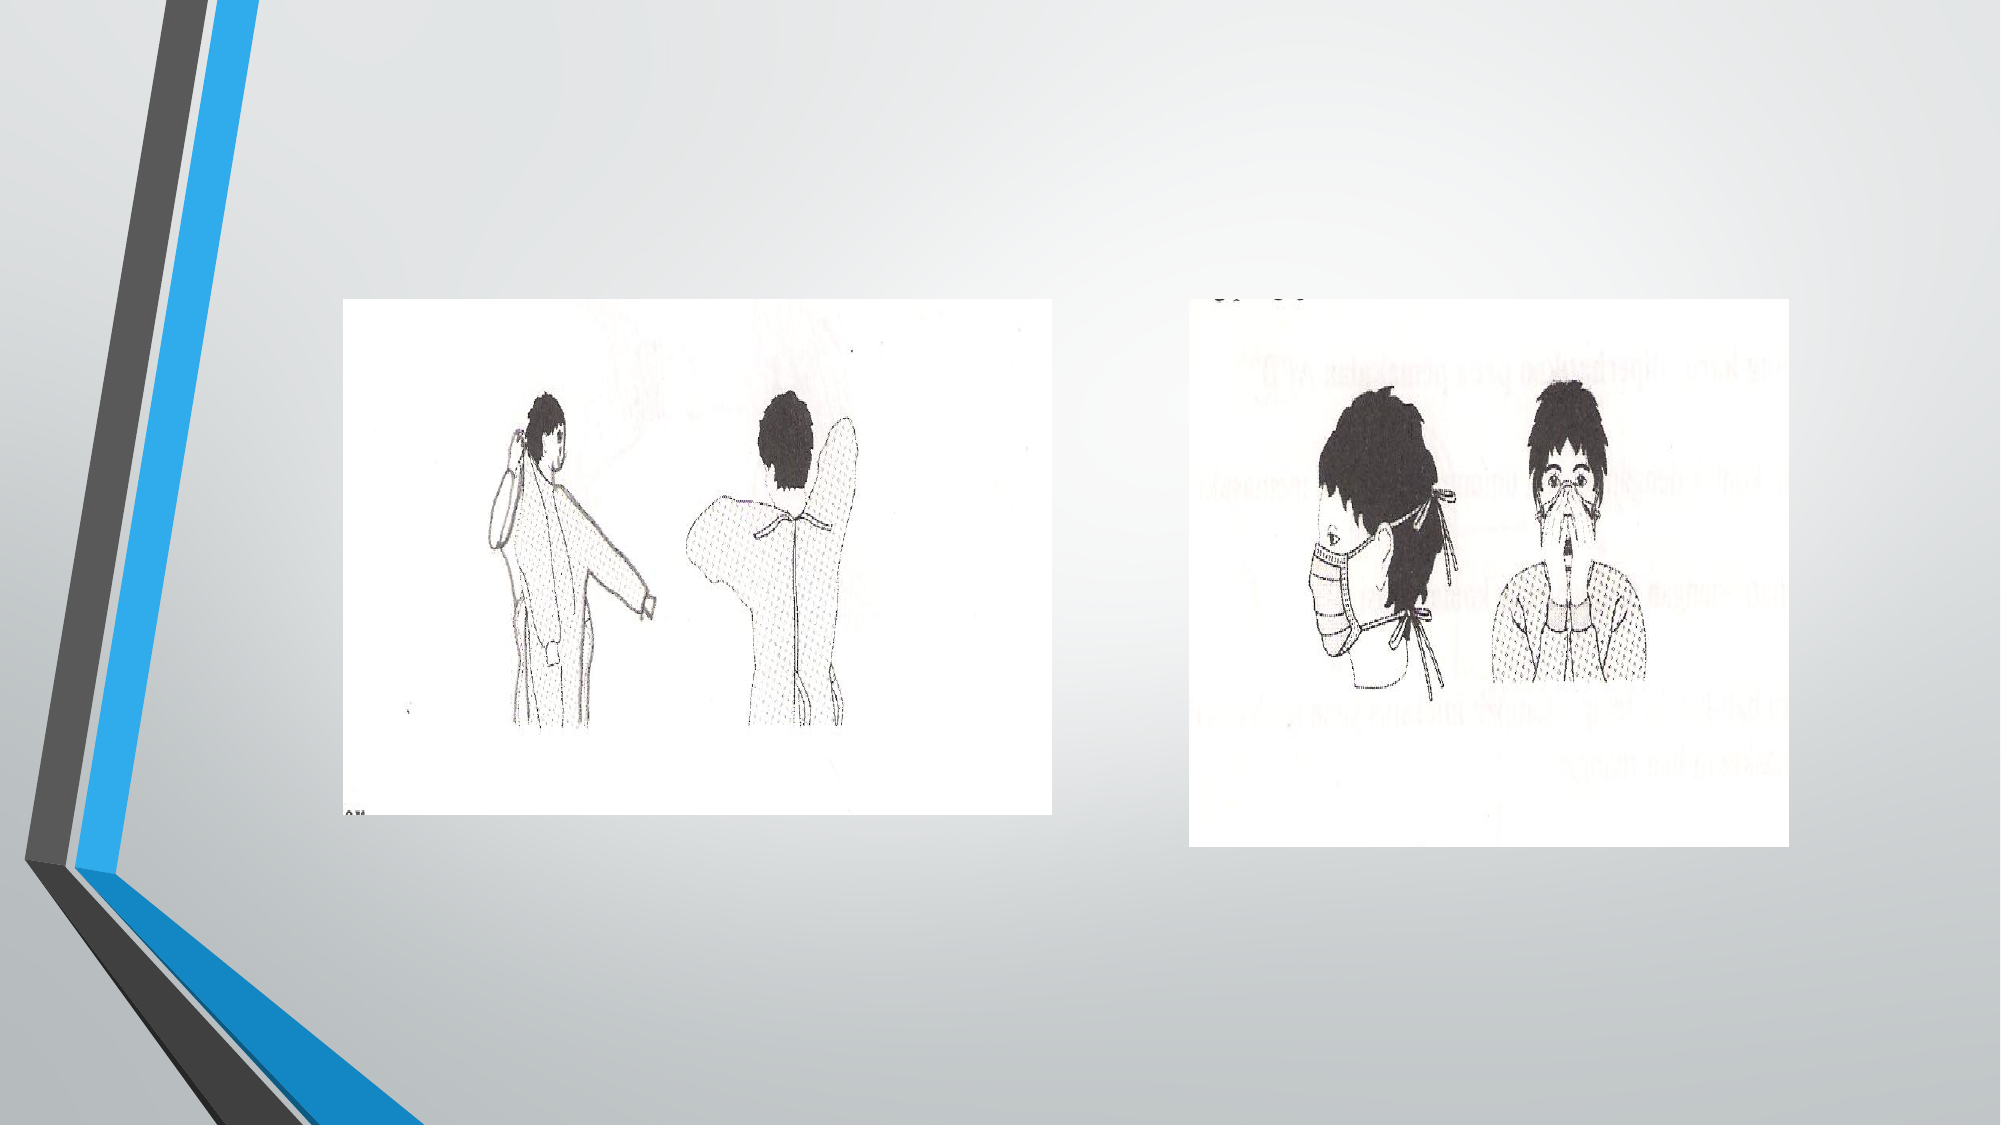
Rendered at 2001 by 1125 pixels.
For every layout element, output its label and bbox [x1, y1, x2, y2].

list [1189, 299, 1789, 848]
picture [343, 299, 1052, 816]
